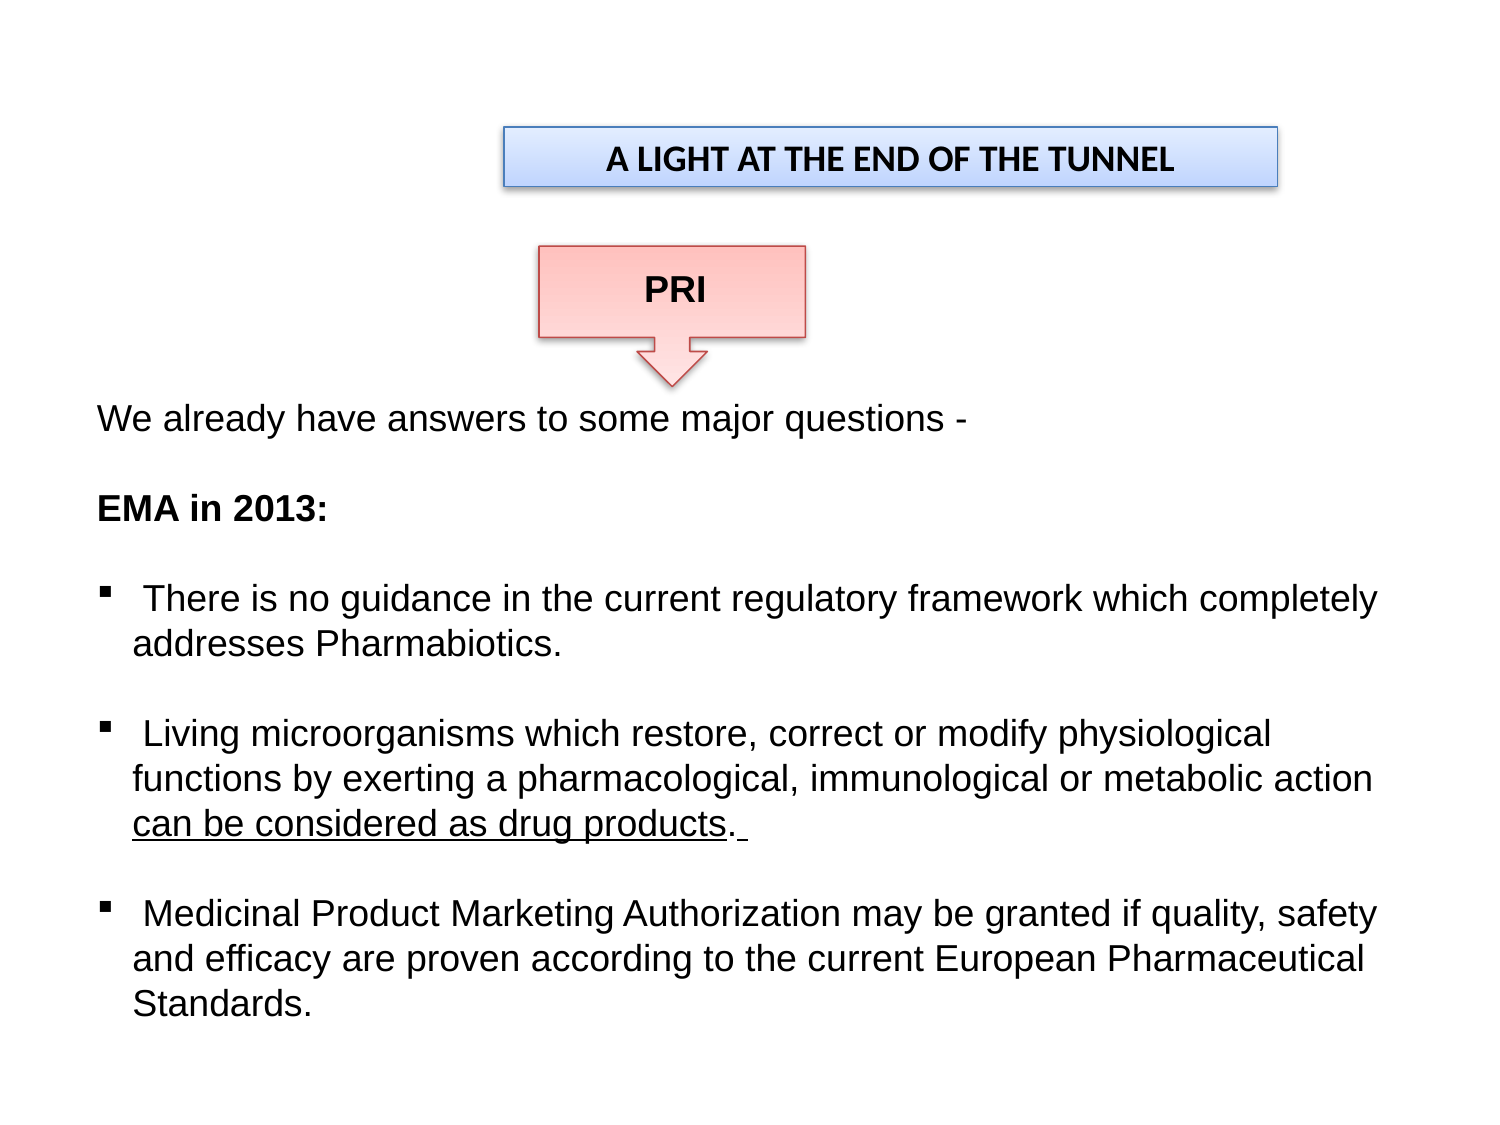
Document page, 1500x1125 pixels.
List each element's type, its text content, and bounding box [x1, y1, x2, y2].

text_box PRI [487, 257, 863, 318]
text_box [538, 245, 807, 257]
text_box We already have answers to some major questions - EMA in 2013: There is no guidance in the current regulatory framework which completely addresses Pharmabiotics. Living microorganisms which restore, correct or modify physiological functions by exerting a pharmacological, immunological or metabolic action can be considered as drug products. Medicinal Product Marketing Authorization may be granted if quality, safety and efficacy are proven according to the current European Pharmaceutical Standards. [82, 386, 1442, 1077]
text_box A LIGHT AT THE END OF THE TUNNEL [503, 126, 1278, 187]
text_box [538, 318, 807, 386]
